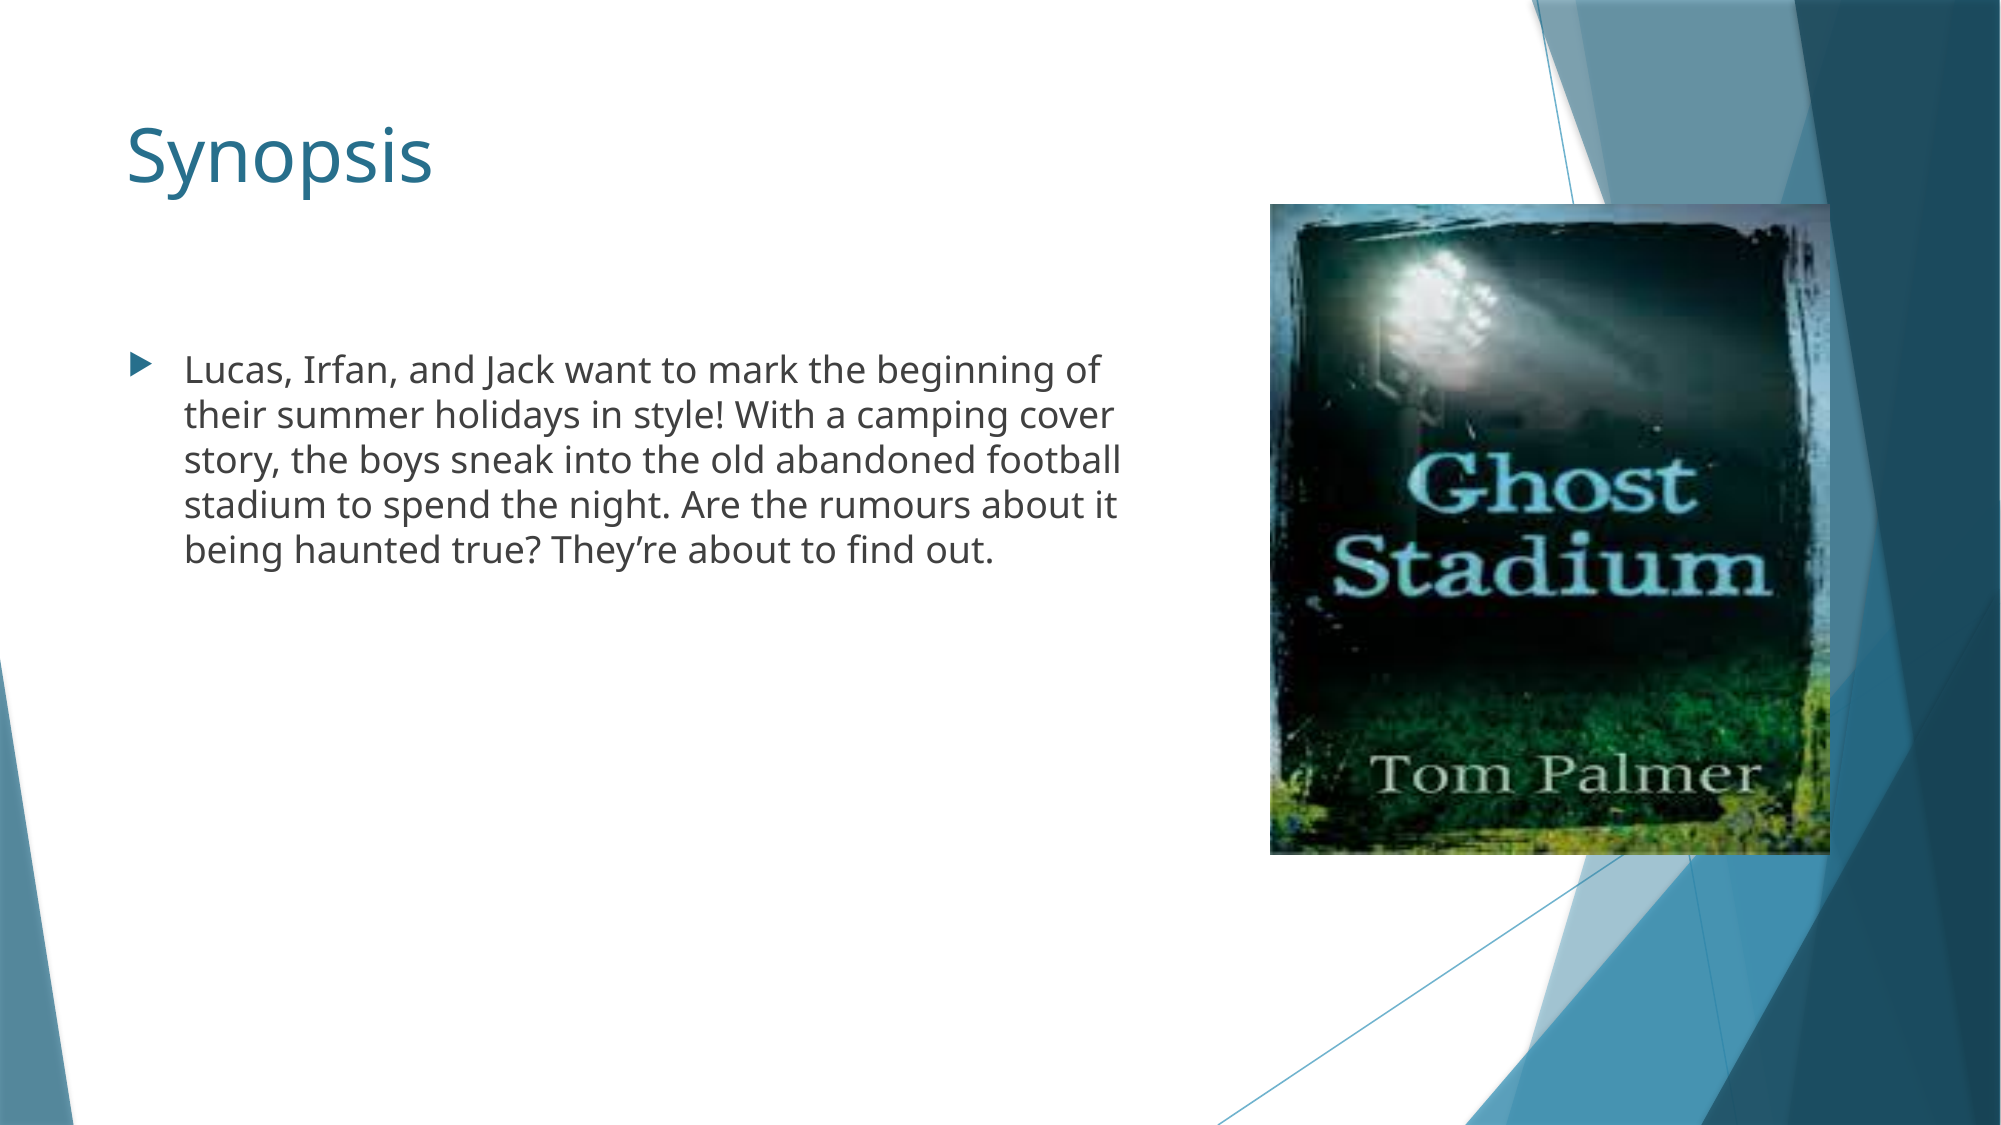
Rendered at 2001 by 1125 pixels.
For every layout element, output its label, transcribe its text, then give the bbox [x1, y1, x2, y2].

list Lucas, Irfan, and Jack want to mark the beginning of their summer holidays in style! With a camping cover story, the boys sneak into the old abandoned football stadium to spend the night. Are the rumours about it being haunted true? They’re about to find out. [112, 338, 1153, 882]
title Synopsis [111, 99, 1522, 317]
picture [1270, 204, 1831, 856]
